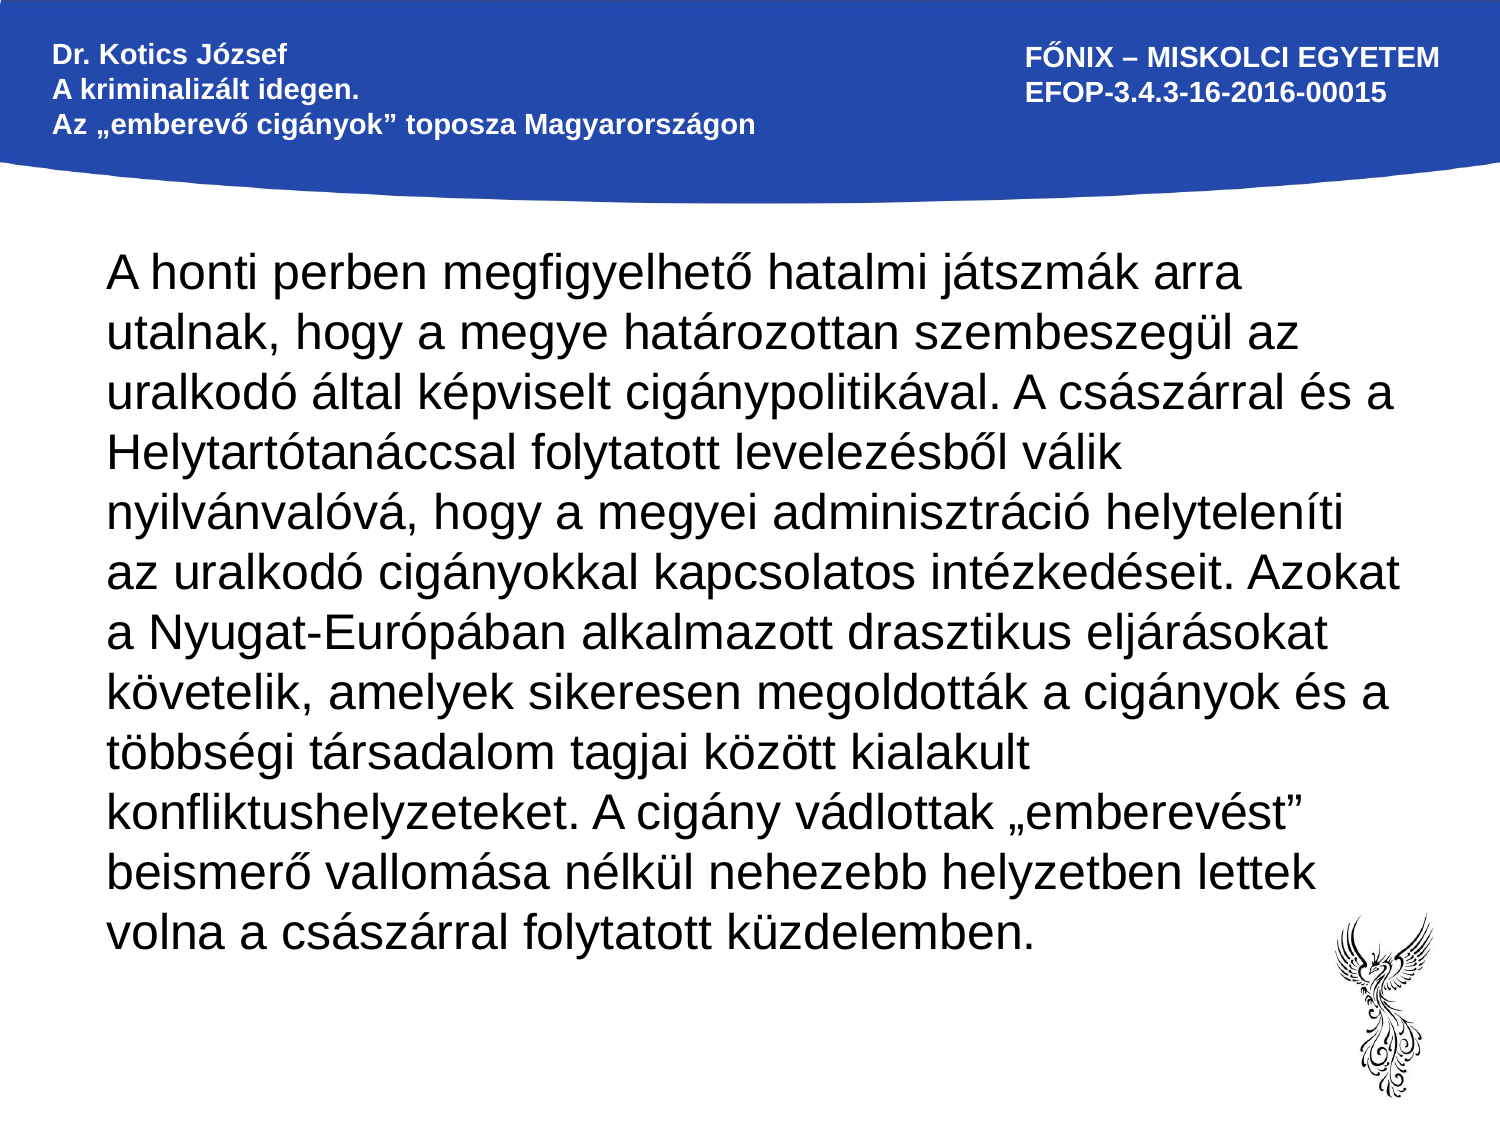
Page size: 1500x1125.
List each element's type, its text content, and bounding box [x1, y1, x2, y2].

picture [0, 0, 1500, 1125]
list A honti perben megfigyelhető hatalmi játszmák arra utalnak, hogy a megye határozottan szembeszegül az uralkodó által képviselt cigánypolitikával. A császárral és a Helytartótanáccsal folytatott levelezésből válik nyilvánvalóvá, hogy a megyei adminisztráció helyteleníti az uralkodó cigányokkal kapcsolatos intézkedéseit. Azokat a Nyugat-Európában alkalmazott drasztikus eljárásokat követelik, amelyek sikeresen megoldották a cigányok és a többségi társadalom tagjai között kialakult konfliktushelyzeteket. A cigány vádlottak „emberevést” beismerő vallomása nélkül nehezebb helyzetben lettek volna a császárral folytatott küzdelemben. [88, 231, 1424, 894]
text_box Főnix – Miskolci egyetem EFOP-3.4.3-16-2016-00015 [1009, 30, 1500, 160]
text_box Dr. Kotics József A kriminalizált idegen. Az „emberevő cigányok” toposza Magyarországon [37, 27, 772, 238]
